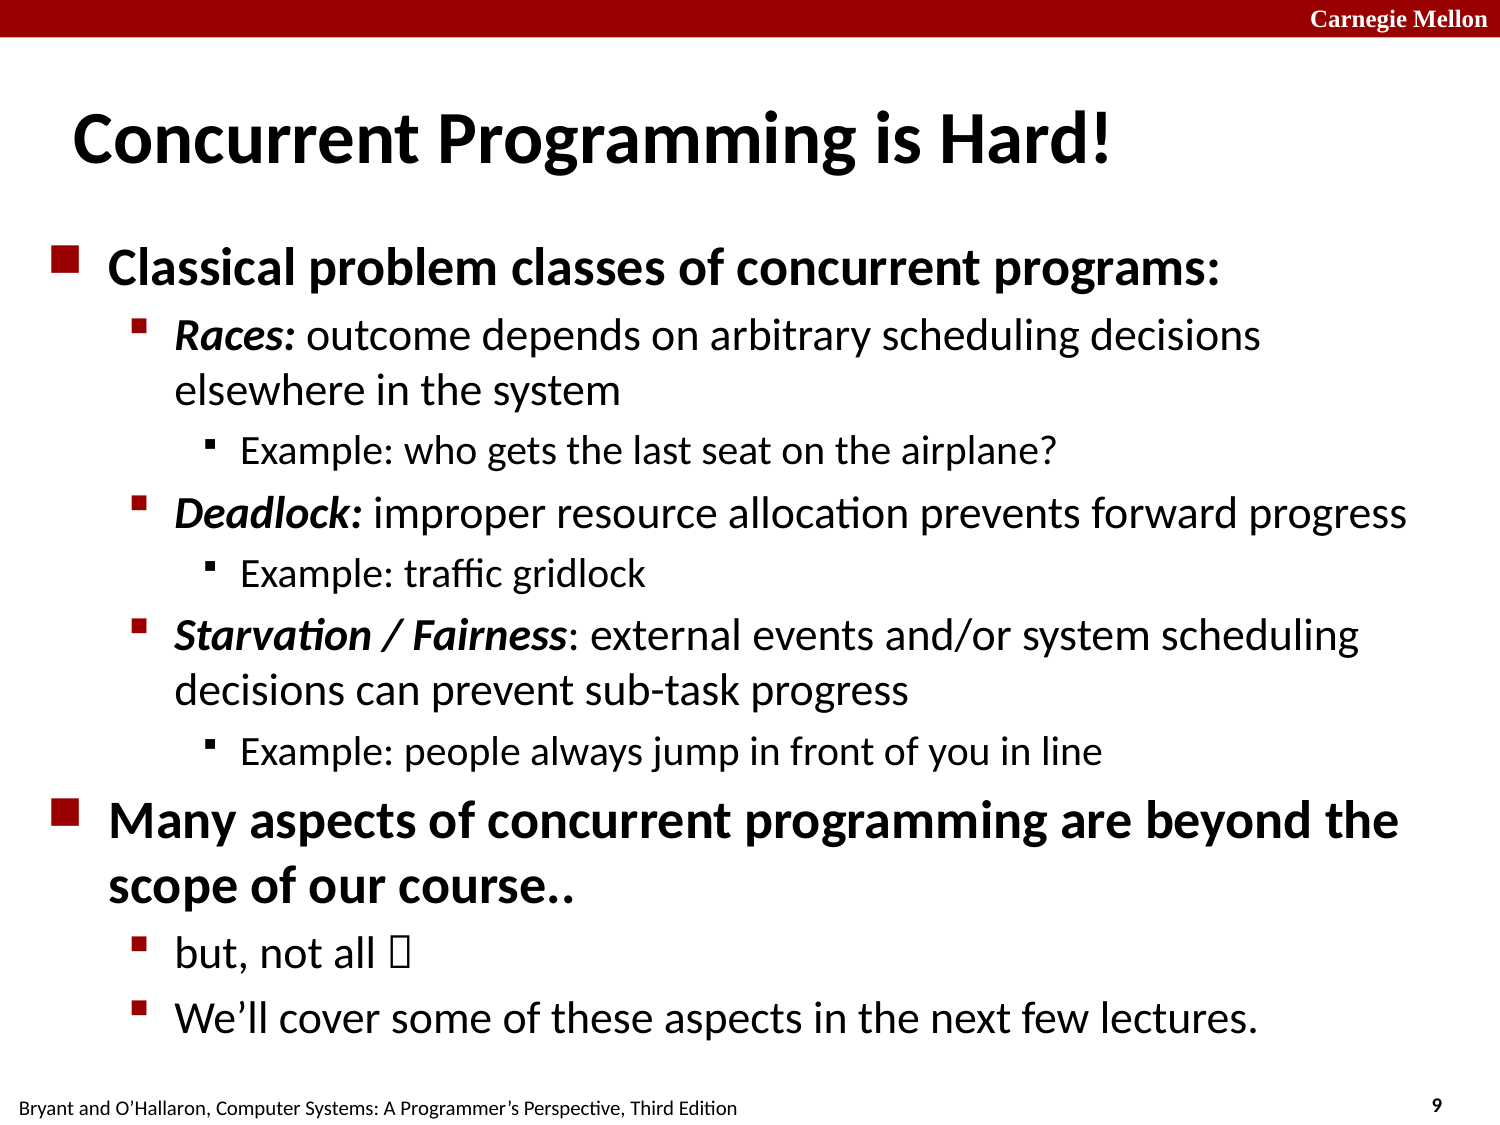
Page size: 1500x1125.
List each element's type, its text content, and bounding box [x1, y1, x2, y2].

title Concurrent Programming is Hard! [58, 71, 1305, 197]
list Classical problem classes of concurrent programs: Races: outcome depends on arbitrary scheduling decisions elsewhere in the system Example: who gets the last seat on the airplane? Deadlock: improper resource allocation prevents forward progress Example: traffic gridlock Starvation / Fairness: external events and/or system scheduling decisions can prevent sub-task progress Example: people always jump in front of you in line Many aspects of concurrent programming are beyond the scope of our course.. but, not all  We’ll cover some of these aspects in the next few lectures. [37, 223, 1438, 1063]
